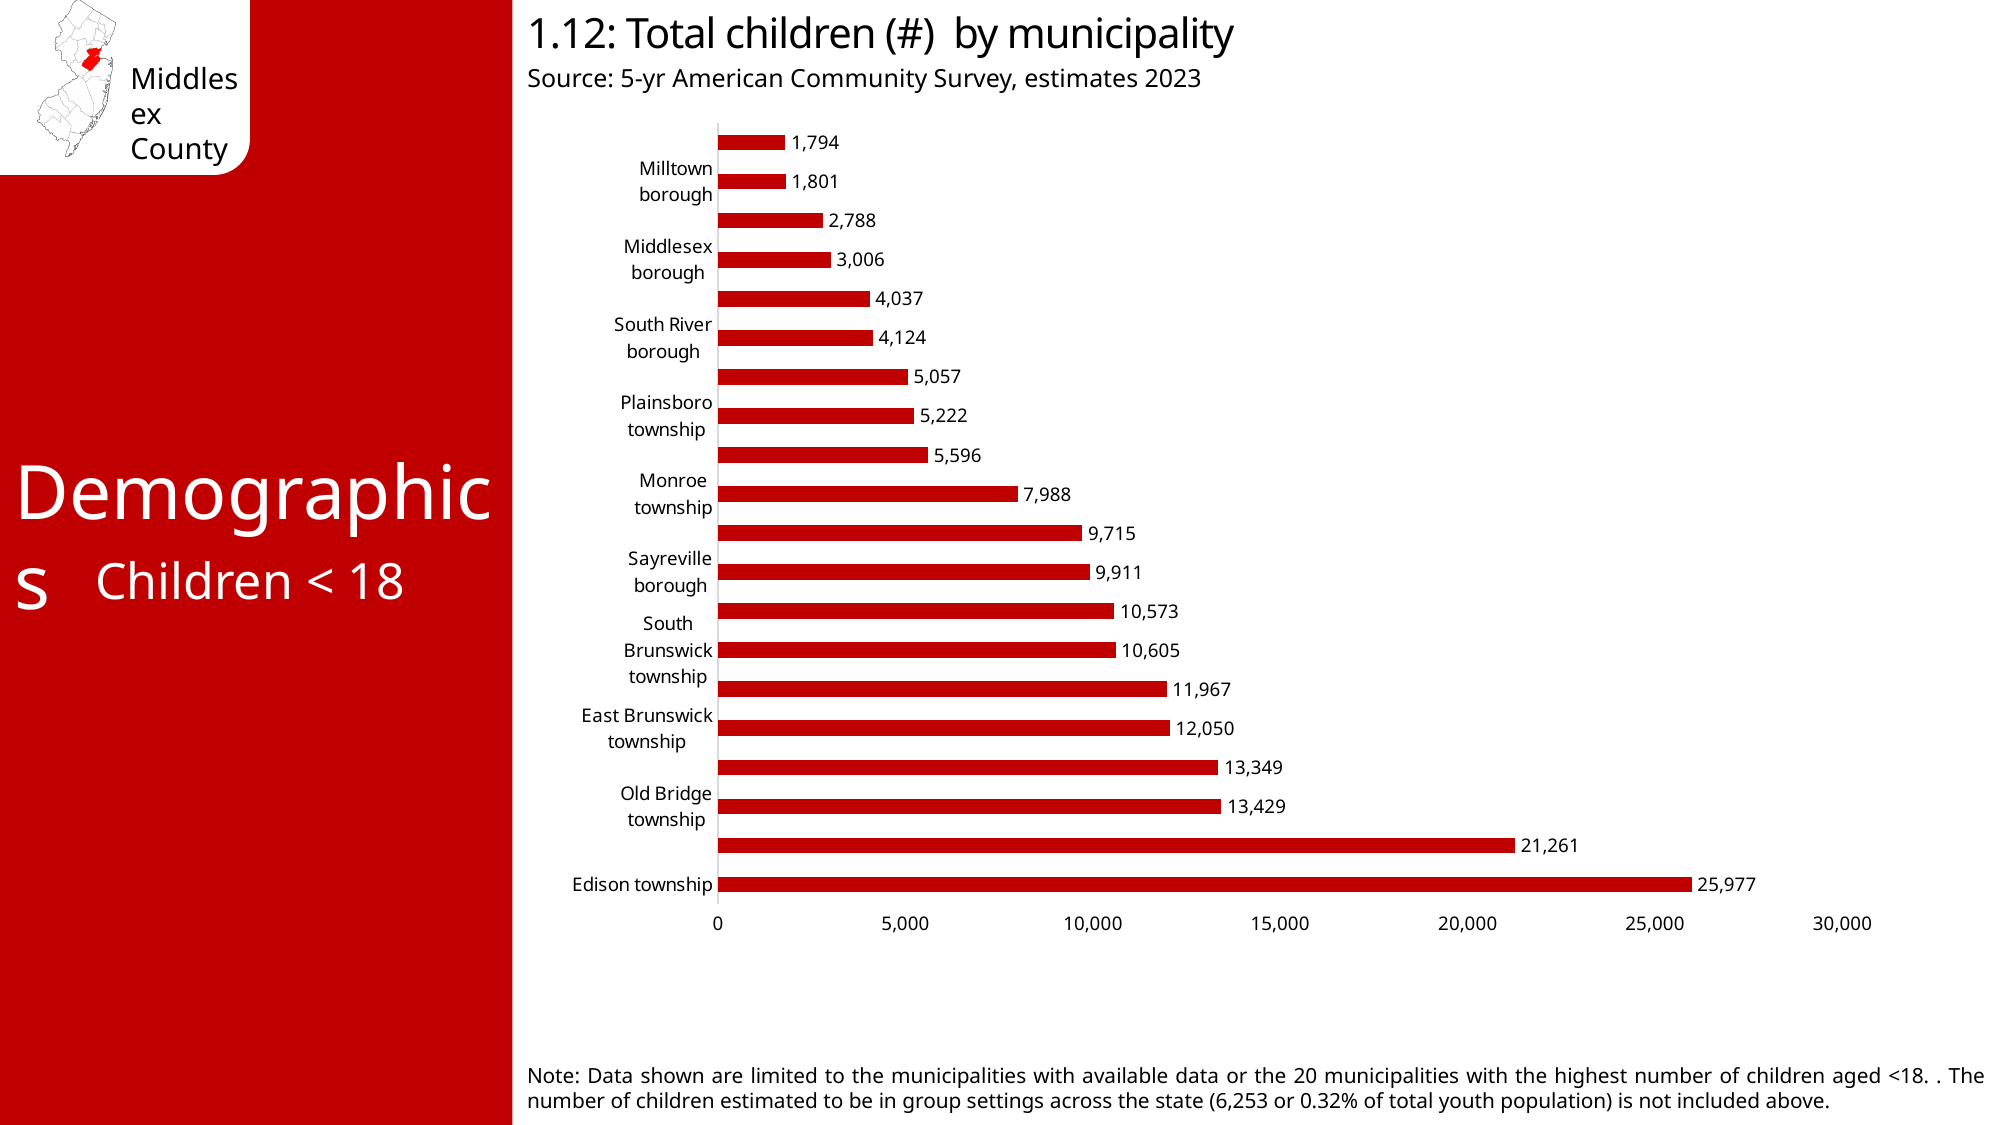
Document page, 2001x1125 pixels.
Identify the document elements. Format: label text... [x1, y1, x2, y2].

text_box Children < 18 [51, 542, 461, 617]
text_box Demographics [0, 437, 513, 633]
picture [37, 0, 116, 157]
text_box Source: 5-yr American Community Survey, estimates 2023 [512, 54, 1570, 100]
text_box 1.12: Total children (#) by municipality [512, 0, 1863, 64]
chart [571, 99, 1906, 951]
text_box Note: Data shown are limited to the municipalities with available data or the 20 municipalities with the highest number of children aged <18. . The number of children estimated to be in group settings across the state (6,253 or 0.32% of total youth population) is not included above. [512, 1049, 2000, 1125]
